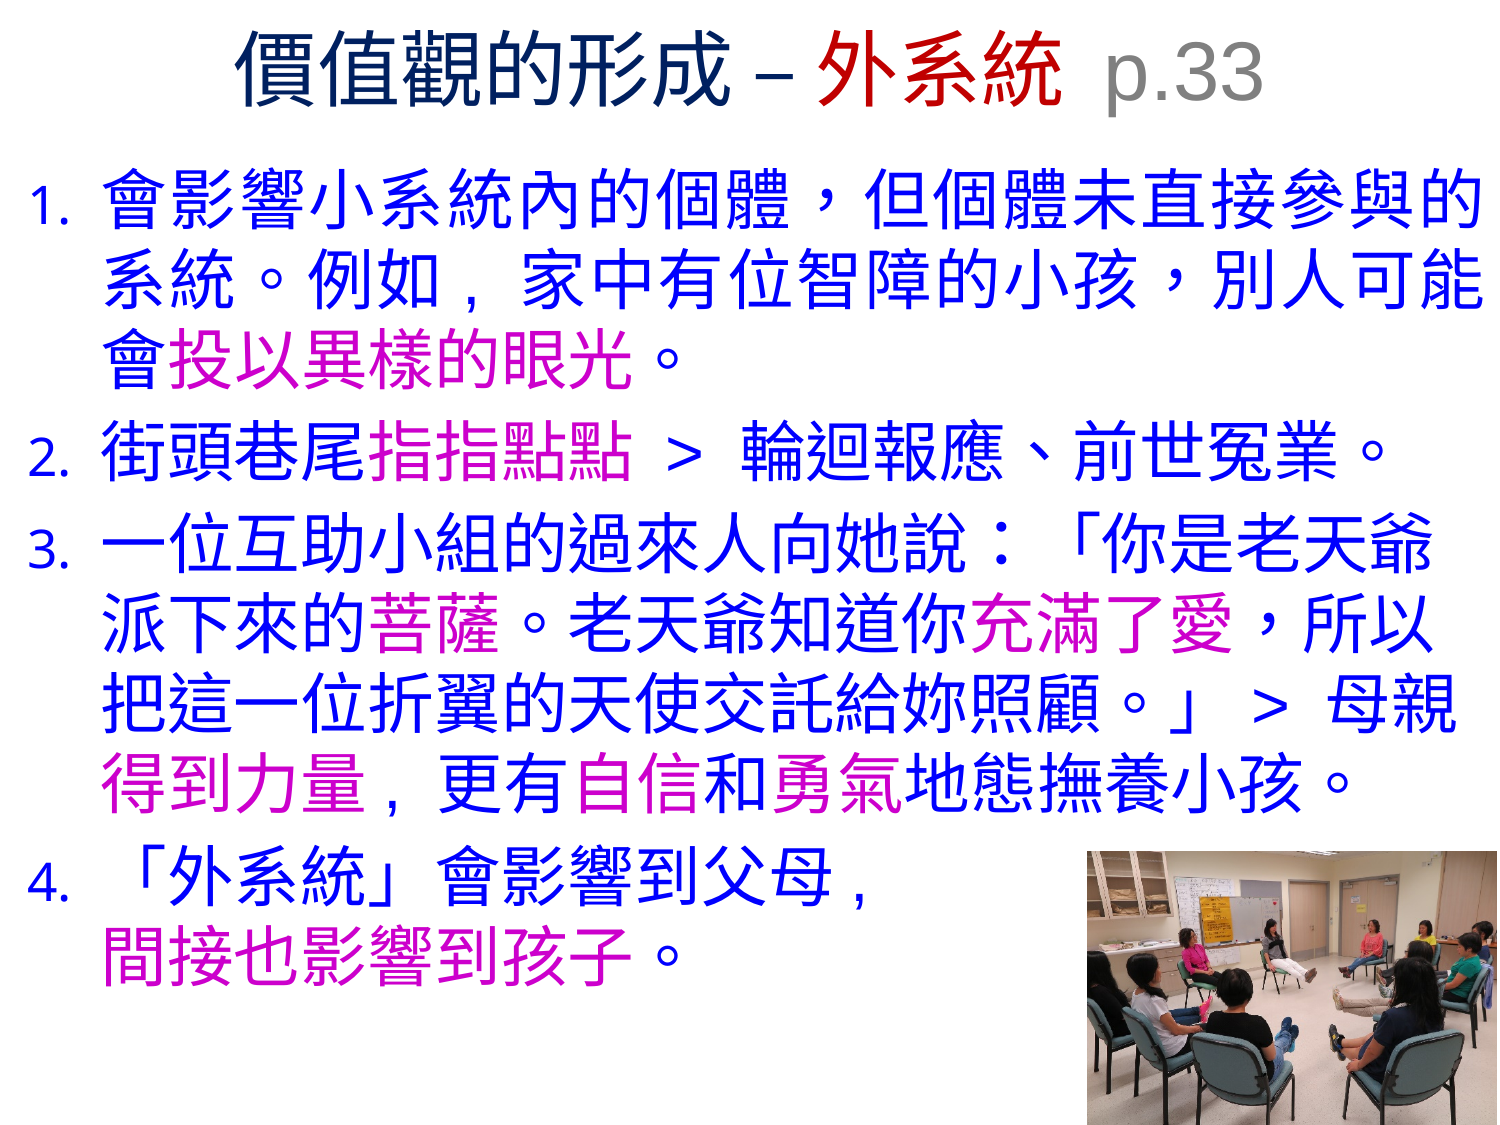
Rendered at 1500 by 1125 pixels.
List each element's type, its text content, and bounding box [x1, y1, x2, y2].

picture [1087, 851, 1497, 1125]
list 會影響小系統內的個體，但個體未直接參與的系統。例如, 家中有位智障的小孩，別人可能會投以異樣的眼光。 街頭巷尾指指點點 > 輪迴報應、前世冤業。 一位互助小組的過來人向她說：「你是老天爺派下來的菩薩。老天爺知道你充滿了愛，所以把這一位折翼的天使交託給妳照顧。」> 母親得到力量, 更有自信和勇氣地態撫養小孩。 「外系統」會影響到父母, 間接也影響到孩子。 [12, 149, 1500, 1113]
title 價值觀的形成 – 外系統 p.33 [0, 12, 1500, 125]
